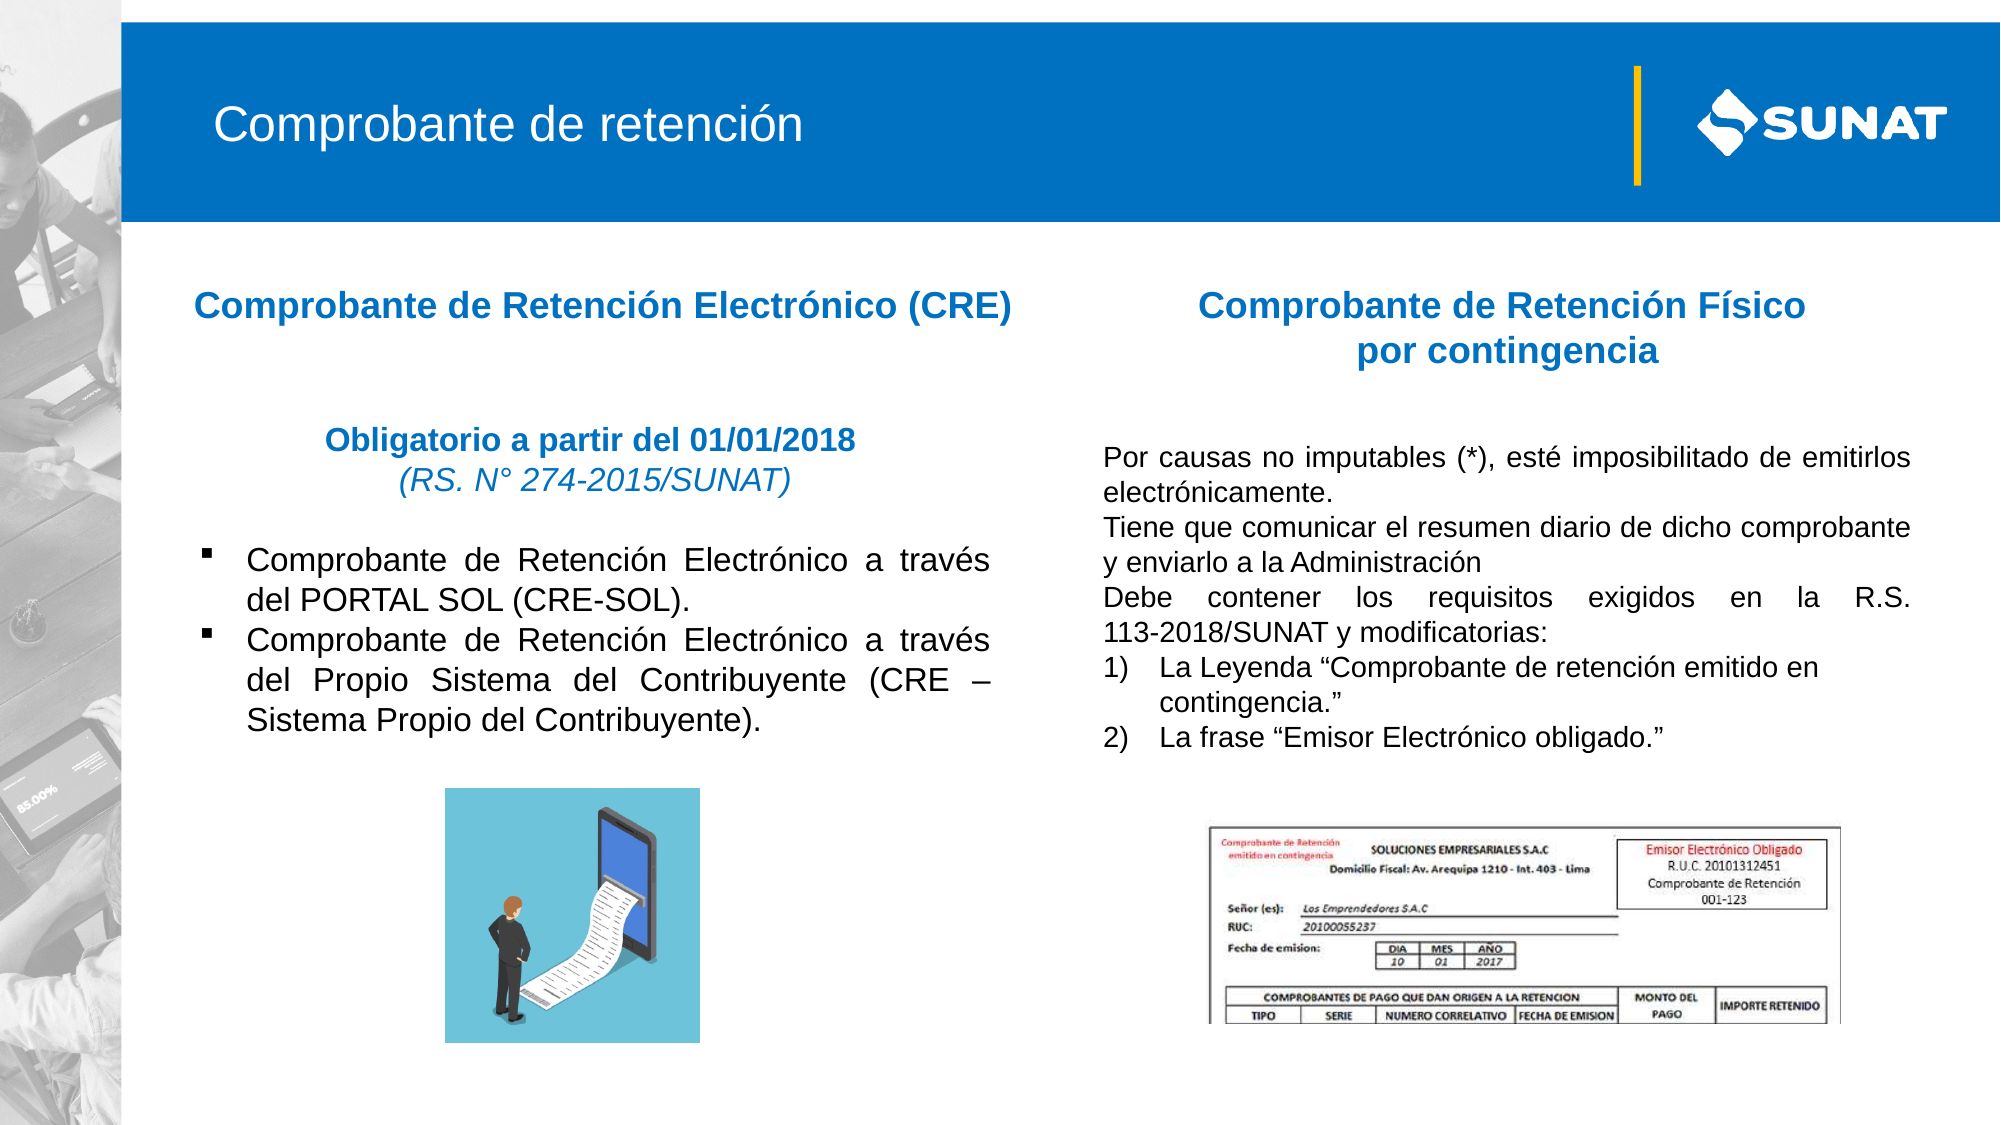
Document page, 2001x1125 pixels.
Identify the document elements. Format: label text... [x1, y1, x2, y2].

title Comprobante de retención [198, 54, 1113, 197]
text_box Obligatorio a partir del 01/01/2018 (RS. N° 274-2015/SUNAT) Comprobante de Retención Electrónico a través del PORTAL SOL (CRE-SOL). Comprobante de Retención Electrónico a través del Propio Sistema del Contribuyente (CRE – Sistema Propio del Contribuyente). [184, 410, 1007, 745]
picture [1202, 819, 1841, 1024]
picture [445, 788, 700, 1043]
text_box Comprobante de Retención Electrónico (CRE) [178, 273, 1028, 334]
text_box Por causas no imputables (*), esté imposibilitado de emitirlos electrónicamente. Tiene que comunicar el resumen diario de dicho comprobante y enviarlo a la Administración Debe contener los requisitos exigidos en la R.S. 113-2018/SUNAT y modificatorias: La Leyenda “Comprobante de retención emitido en contingencia.” La frase “Emisor Electrónico obligado.” [1088, 430, 1928, 761]
picture [1696, 89, 1948, 156]
text_box Comprobante de Retención Físico por contingencia [1183, 273, 1833, 379]
